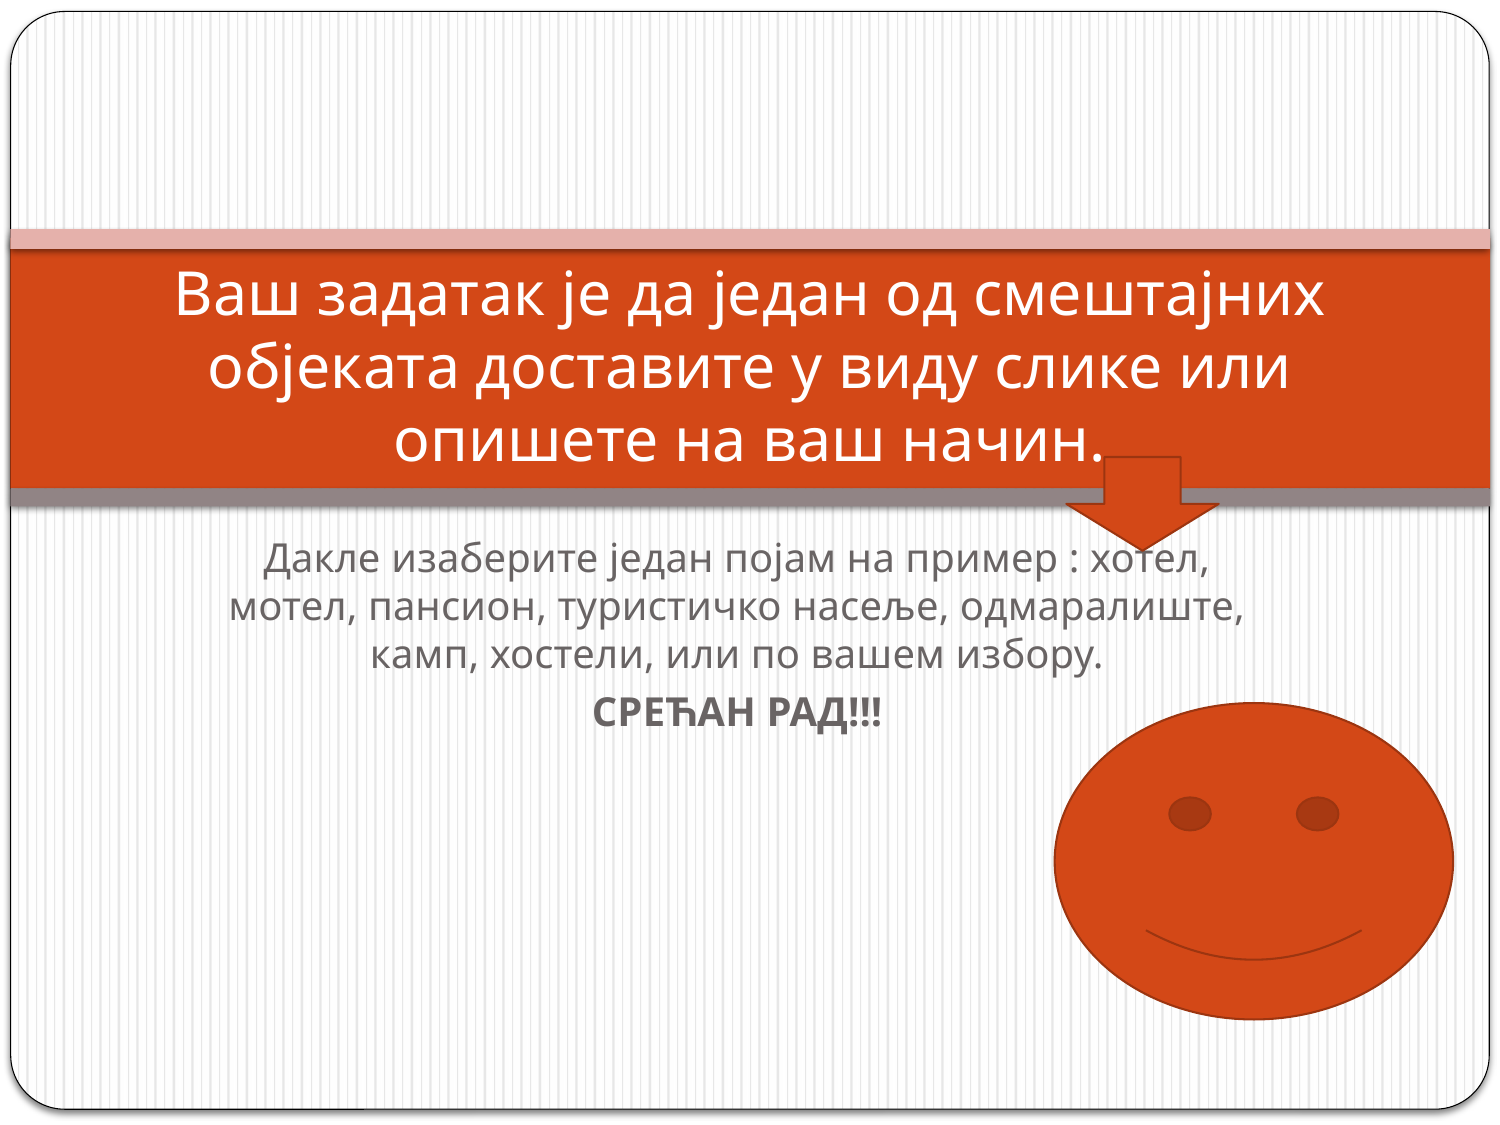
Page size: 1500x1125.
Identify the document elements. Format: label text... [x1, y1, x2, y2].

text_box [1053, 702, 1455, 1021]
title Ваш задатак је да један од смештајних објеката доставите у виду слике или опишете на ваш начин. [75, 247, 1425, 489]
text_box [1065, 455, 1220, 552]
subtitle Дакле изаберите један појам на пример : хотел, мотел, пансион, туристичко насеље, одмаралиште, камп, хостели, или по вашем избору. СРЕЋАН РАД!!! [212, 525, 1263, 788]
